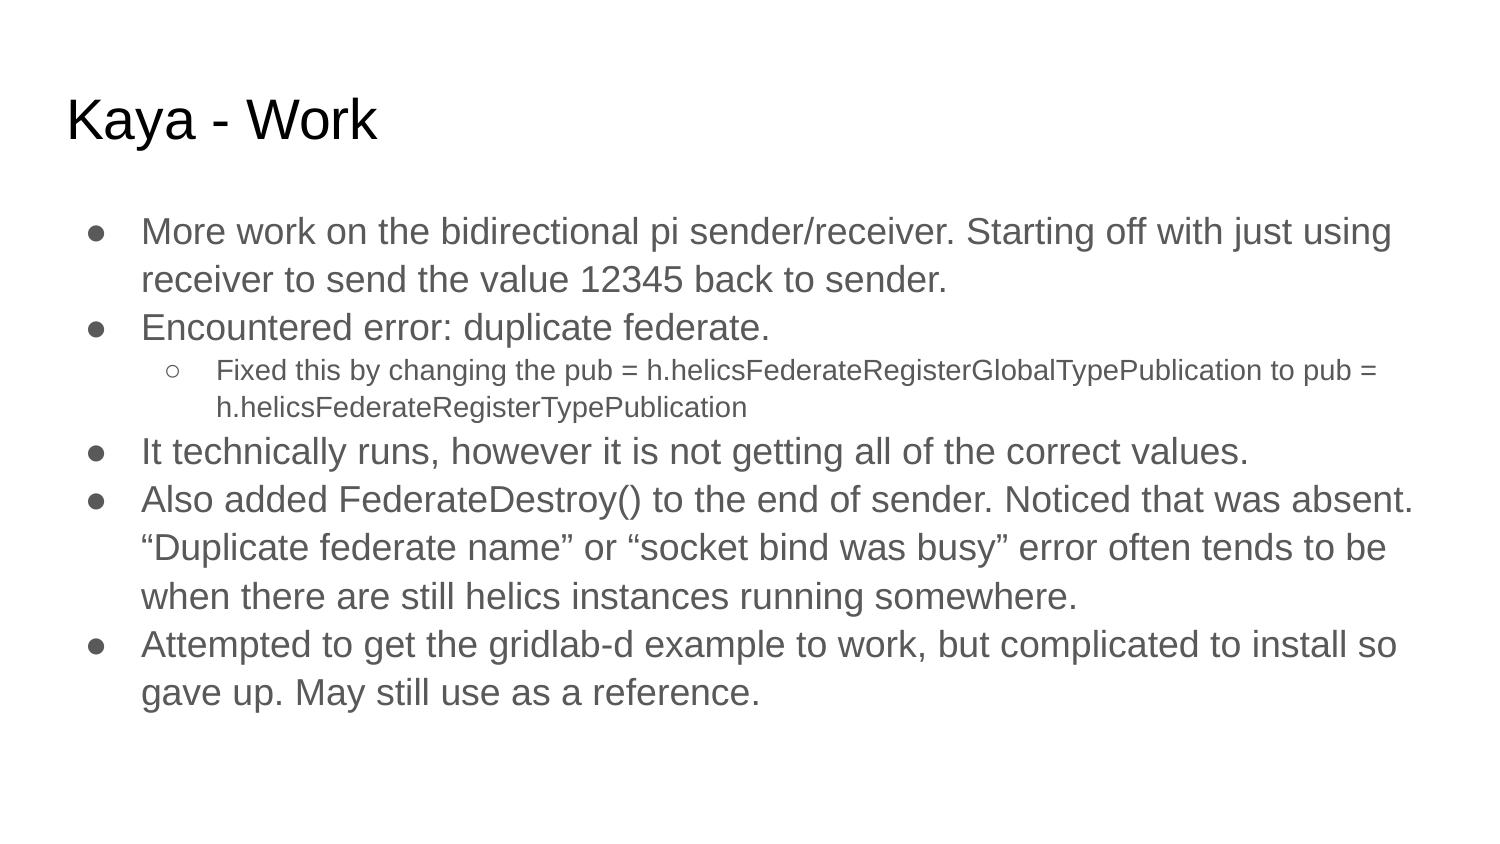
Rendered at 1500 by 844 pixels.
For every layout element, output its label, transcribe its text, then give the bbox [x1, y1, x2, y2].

title Kaya - Work [51, 72, 1449, 167]
list More work on the bidirectional pi sender/receiver. Starting off with just using receiver to send the value 12345 back to sender. Encountered error: duplicate federate. Fixed this by changing the pub = h.helicsFederateRegisterGlobalTypePublication to pub = h.helicsFederateRegisterTypePublication It technically runs, however it is not getting all of the correct values. Also added FederateDestroy() to the end of sender. Noticed that was absent. “Duplicate federate name” or “socket bind was busy” error often tends to be when there are still helics instances running somewhere. Attempted to get the gridlab-d example to work, but complicated to install so gave up. May still use as a reference. [51, 189, 1449, 750]
